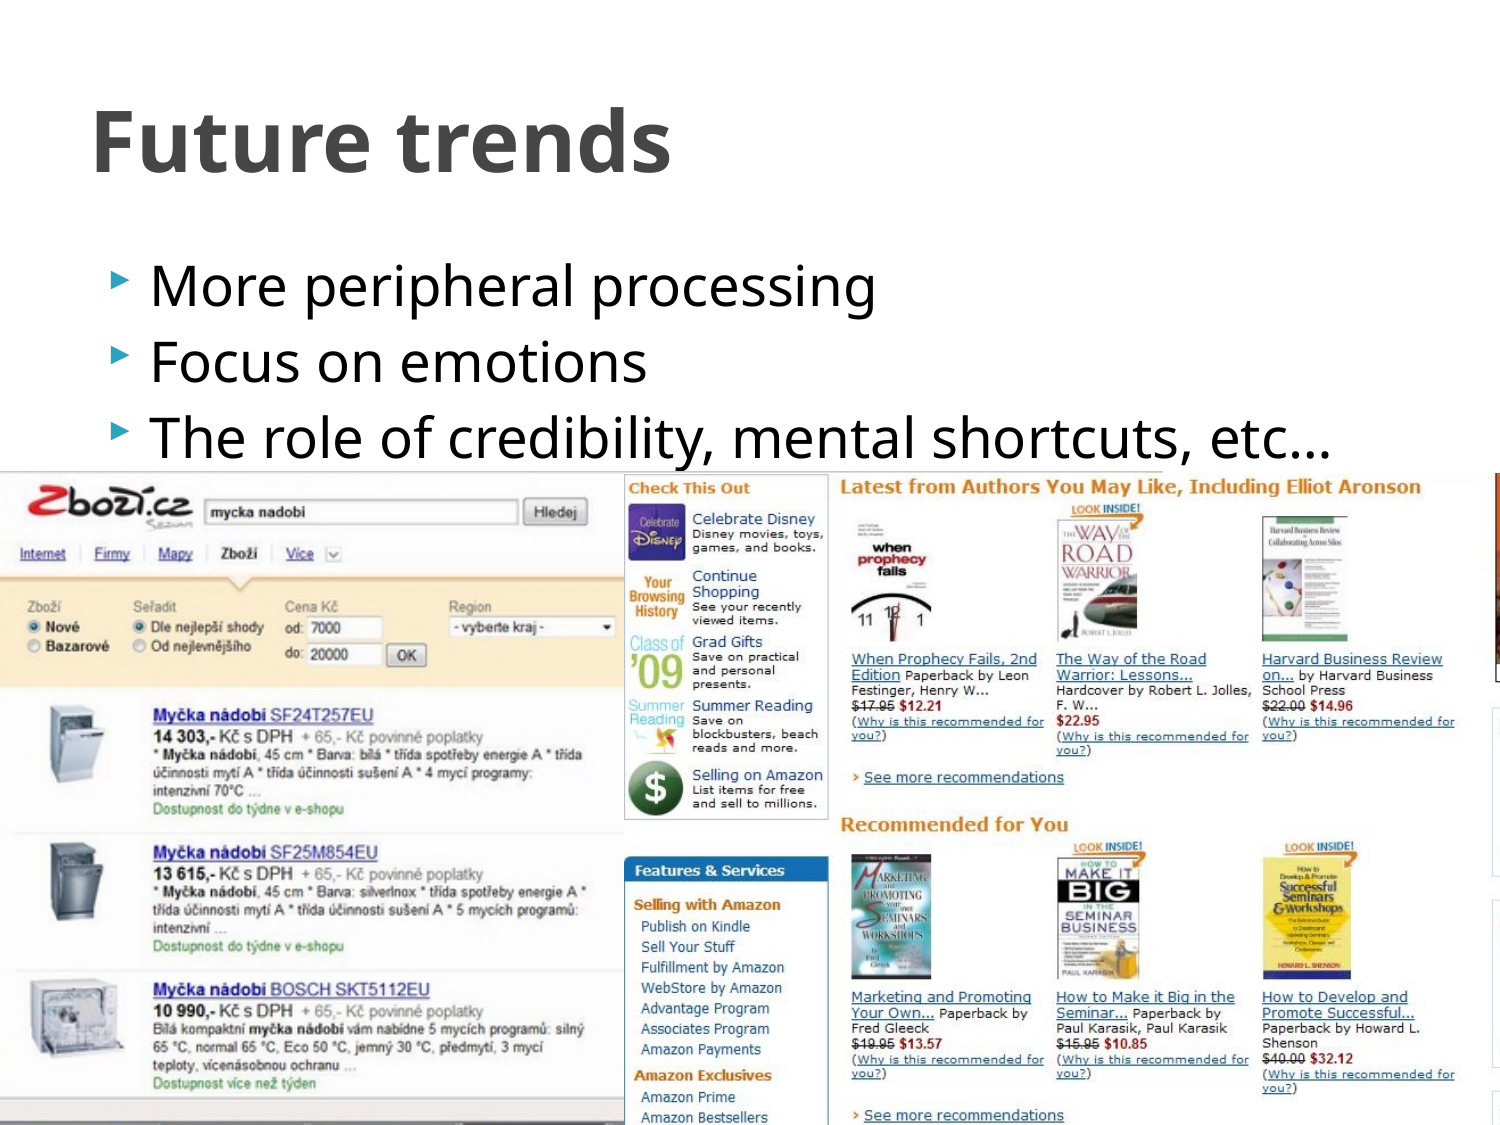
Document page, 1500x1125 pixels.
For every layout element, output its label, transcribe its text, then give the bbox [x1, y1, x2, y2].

picture [0, 470, 1500, 1125]
list More peripheral processing Focus on emotions The role of credibility, mental shortcuts, etc… [75, 243, 1425, 473]
title Future trends [75, 45, 1425, 233]
